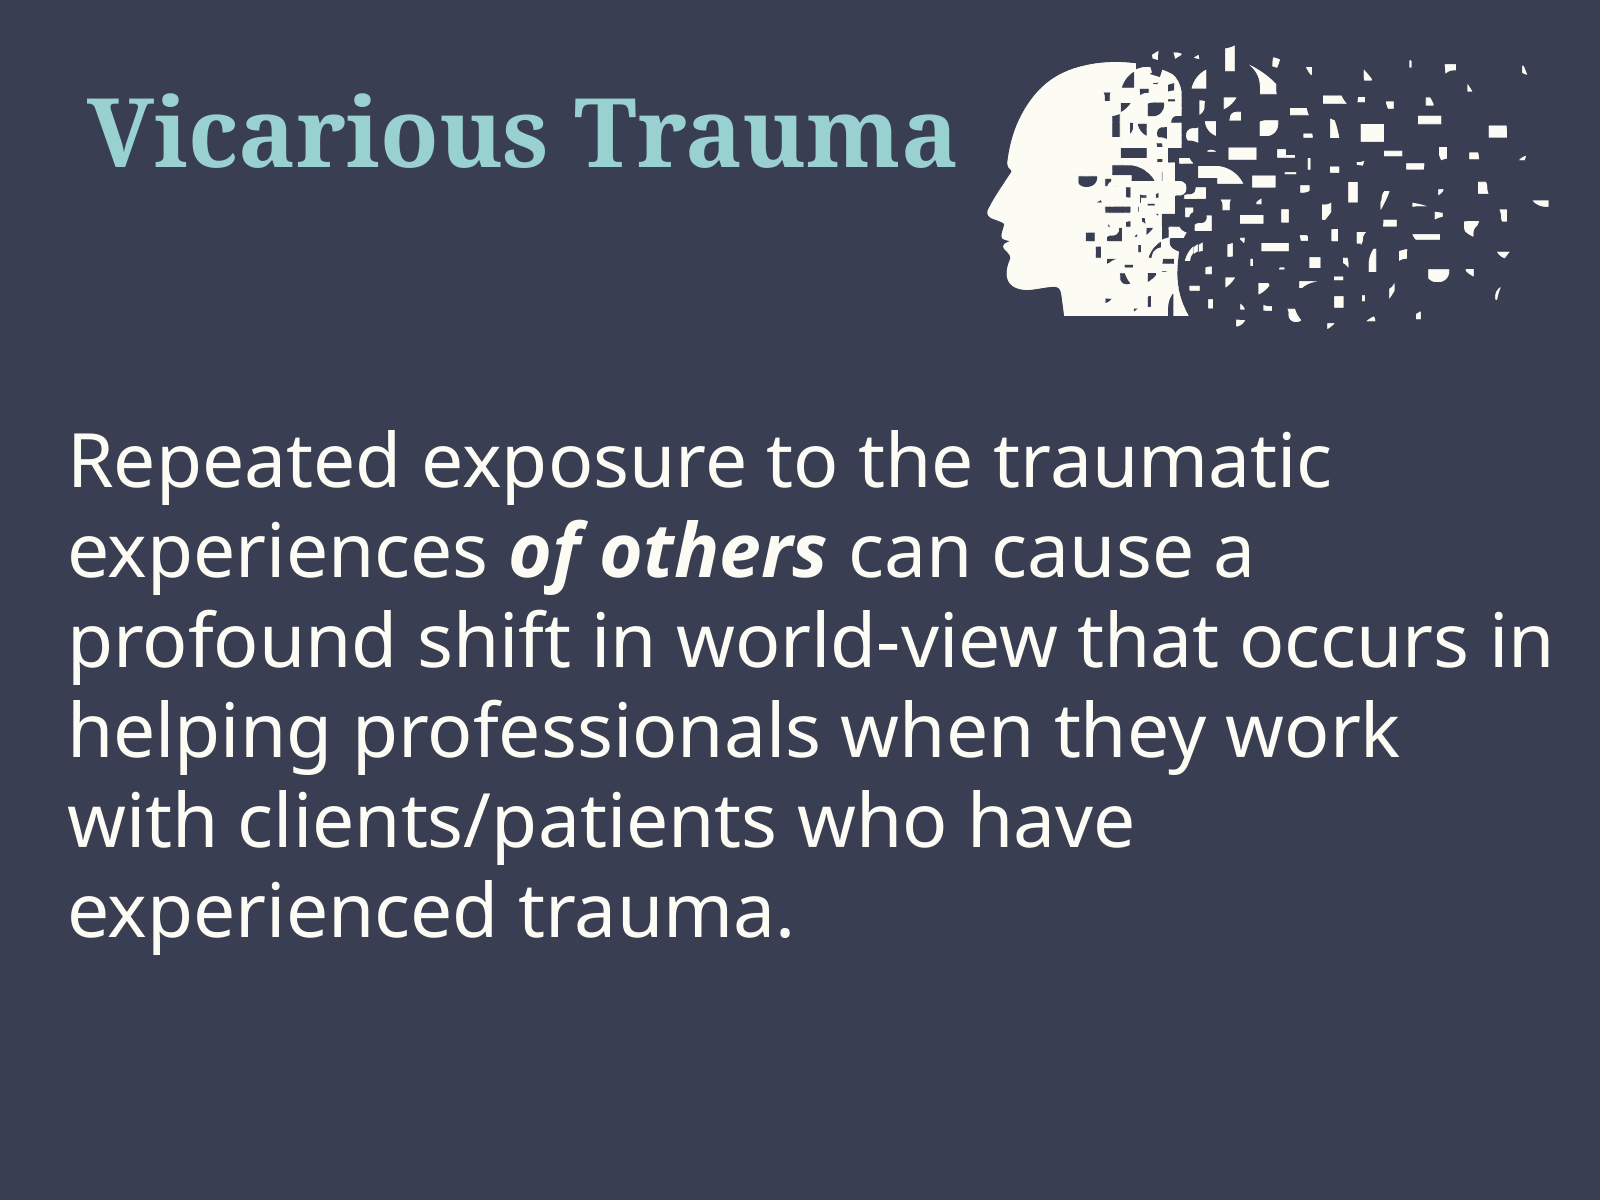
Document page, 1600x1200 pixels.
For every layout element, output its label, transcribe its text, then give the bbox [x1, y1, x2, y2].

picture [987, 45, 1549, 330]
text_box Repeated exposure to the traumatic experiences of others can cause a profound shift in world-view that occurs in helping professionals when they work with clients/patients who have experienced trauma. [67, 412, 1568, 953]
title Vicarious Trauma [85, 71, 982, 272]
